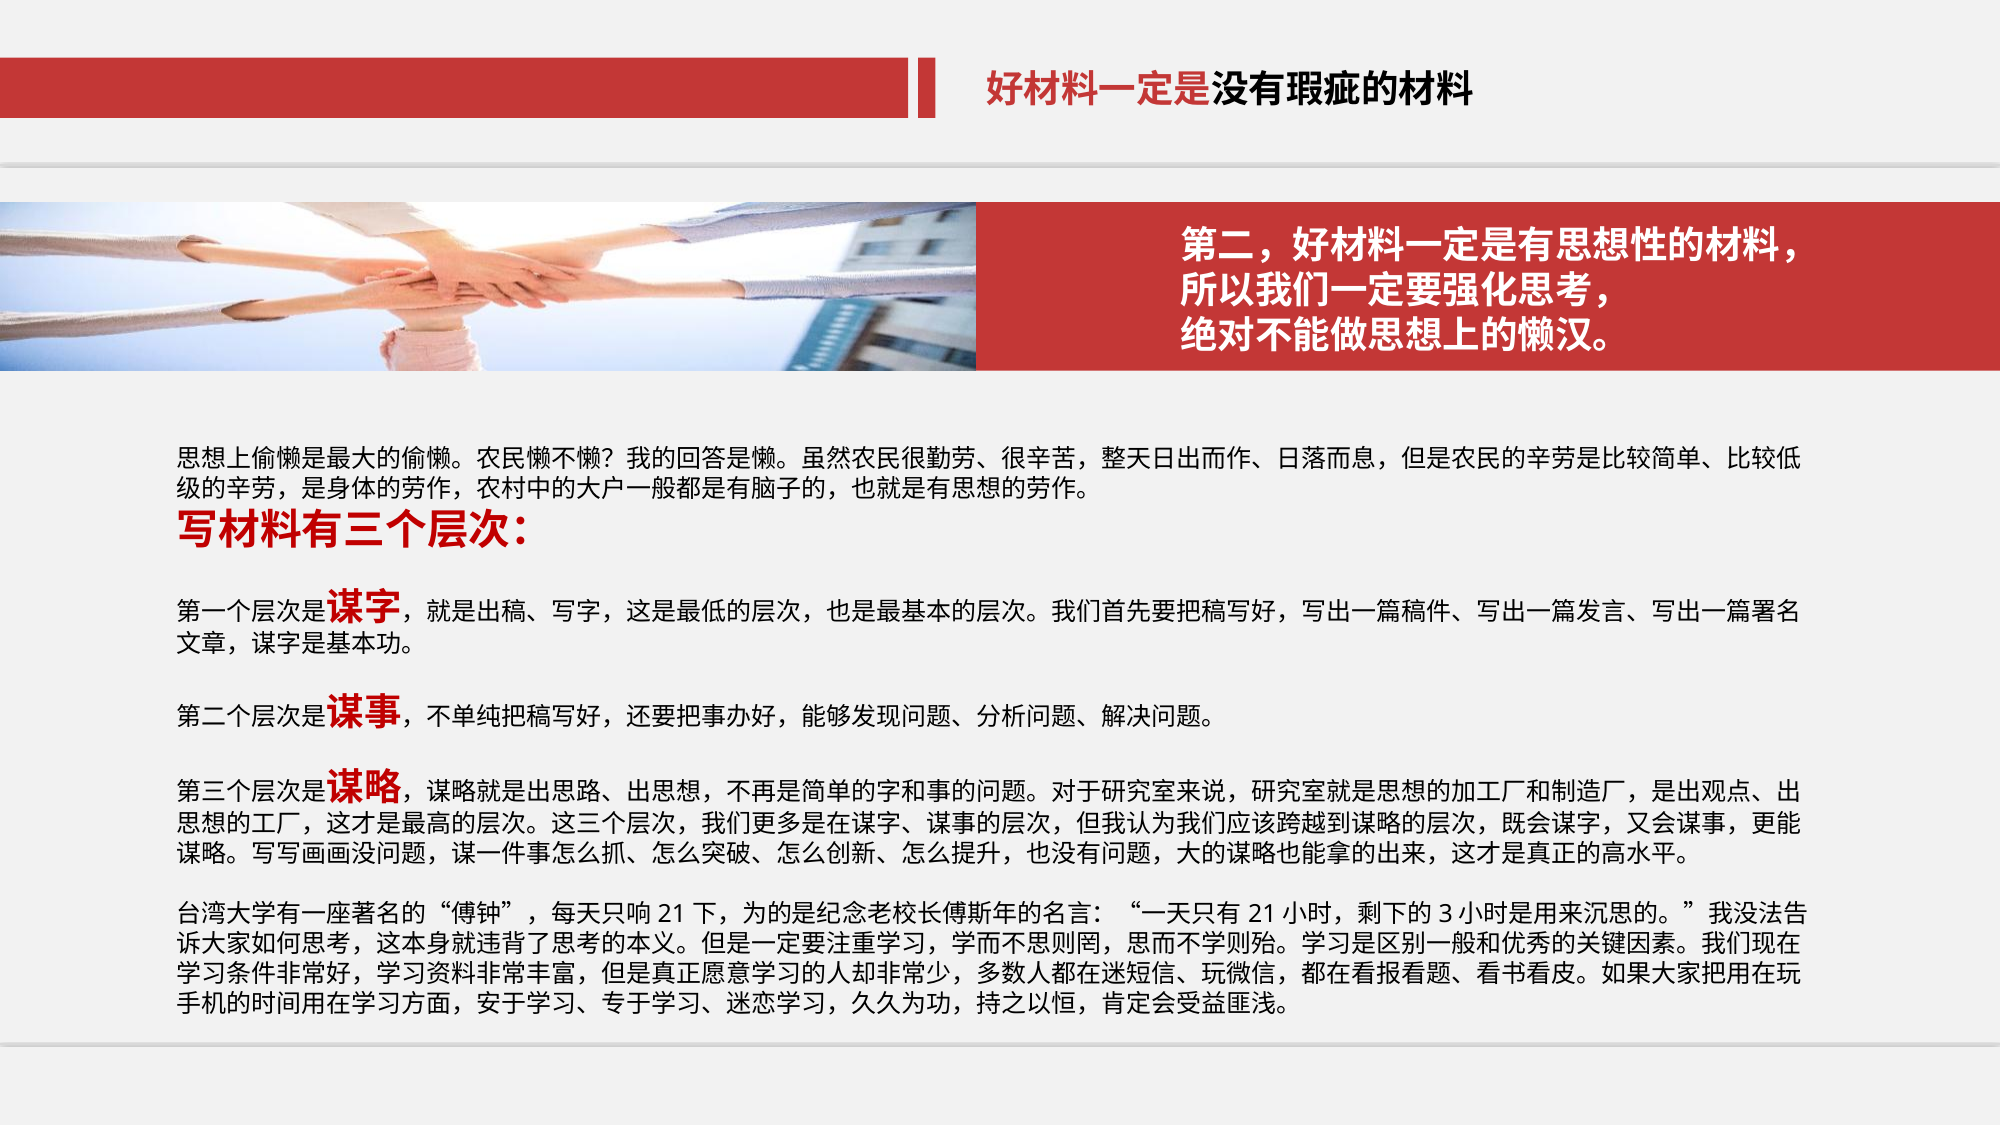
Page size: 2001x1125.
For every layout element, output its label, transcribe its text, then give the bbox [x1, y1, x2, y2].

text_box [972, 201, 2000, 372]
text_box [0, 57, 936, 118]
text_box 好材料一定是没有瑕疵的材料 [971, 57, 1529, 118]
text_box 思想上偷懒是最大的偷懒。农民懒不懒？我的回答是懒。虽然农民很勤劳、很辛苦，整天日出而作、日落而息，但是农民的辛劳是比较简单、比较低级的辛劳，是身体的劳作，农村中的大户一般都是有脑子的，也就是有思想的劳作。 写材料有三个层次： 第一个层次是谋字，就是出稿、写字，这是最低的层次，也是最基本的层次。我们首先要把稿写好，写出一篇稿件、写出一篇发言、写出一篇署名文章，谋字是基本功。 第二个层次是谋事，不单纯把稿写好，还要把事办好，能够发现问题、分析问题、解决问题。 第三个层次是谋略，谋略就是出思路、出思想，不再是简单的字和事的问题。对于研究室来说，研究室就是思想的加工厂和制造厂，是出观点、出思想的工厂，这才是最高的层次。这三个层次，我们更多是在谋字、谋事的层次，但我认为我们应该跨越到谋略的层次，既会谋字，又会谋事，更能谋略。写写画画没问题，谋一件事怎么抓、怎么突破、怎么创新、怎么提升，也没有问题，大的谋略也能拿的出来，这才是真正的高水平。 台湾大学有一座著名的“傅钟”，每天只响21下，为的是纪念老校长傅斯年的名言：“一天只有21小时，剩下的3小时是用来沉思的。”我没法告诉大家如何思考，这本身就违背了思考的本义。但是一定要注重学习，学而不思则罔，思而不学则殆。学习是区别一般和优秀的关键因素。我们现在学习条件非常好，学习资料非常丰富，但是真正愿意学习的人却非常少，多数人都在迷短信、玩微信，都在看报看题、看书看皮。如果大家把用在玩手机的时间用在学习方面，安于学习、专于学习、迷恋学习，久久为功，持之以恒，肯定会受益匪浅。 [161, 435, 1839, 1025]
picture [0, 202, 976, 371]
text_box 第二，好材料一定是有思想性的材料， 所以我们一定要强化思考， 绝对不能做思想上的懒汉。 [1165, 213, 2000, 364]
